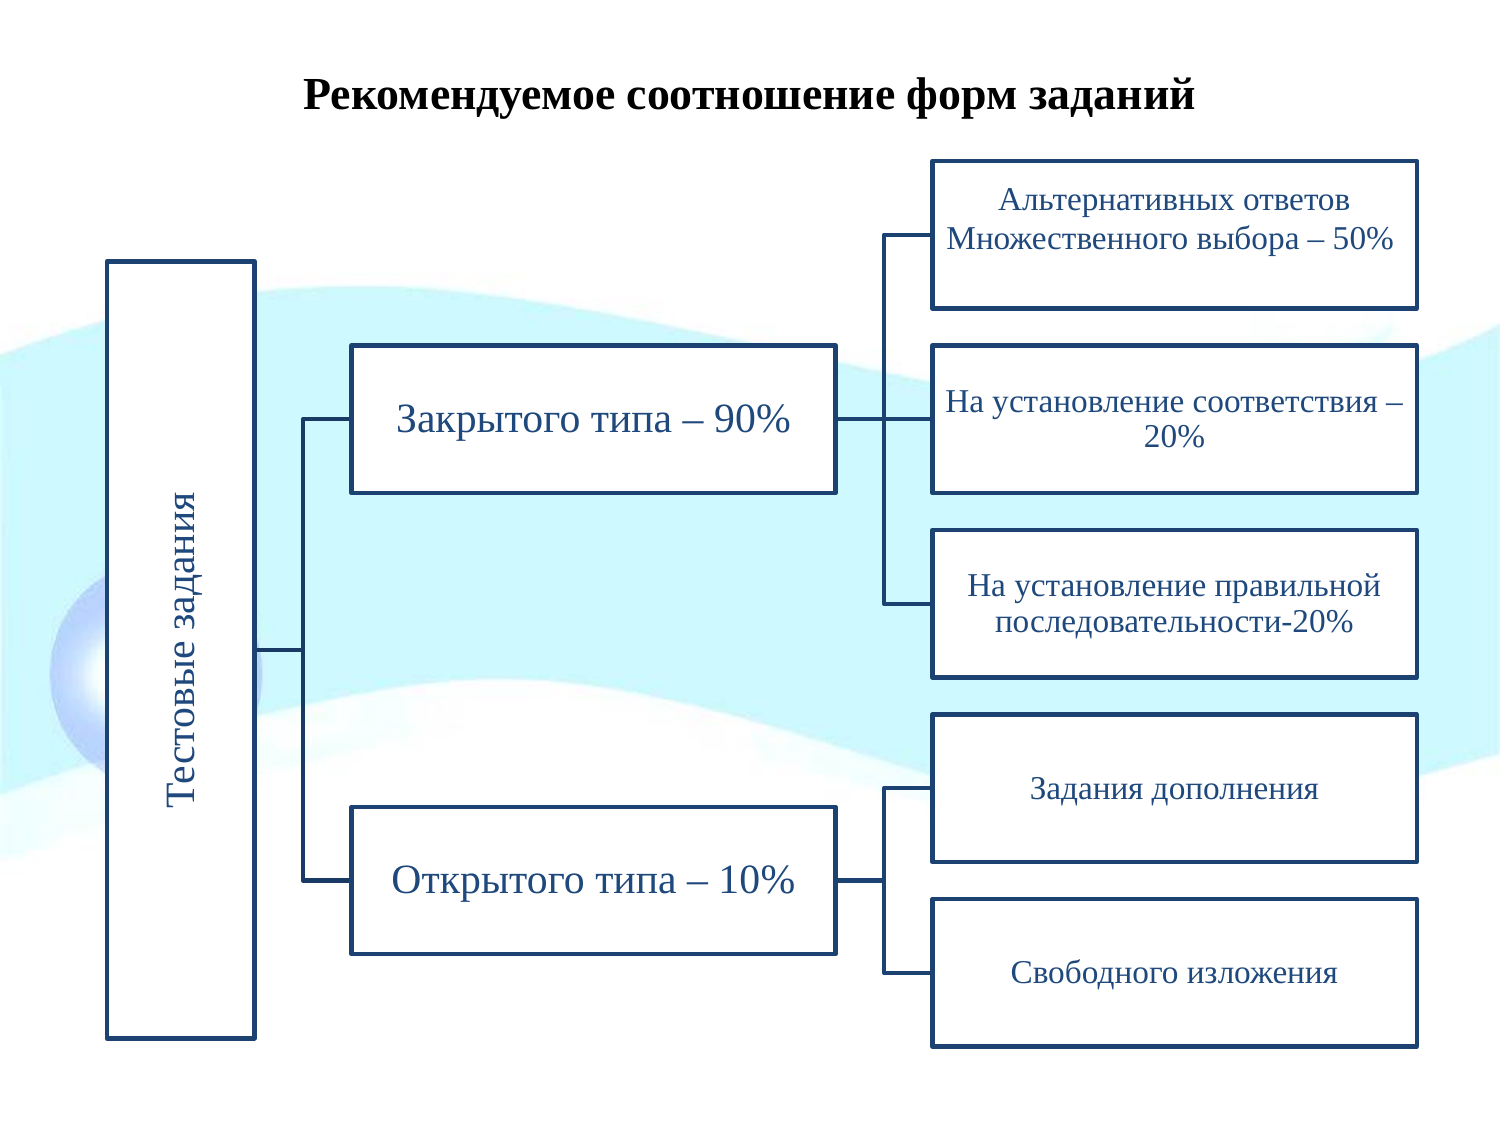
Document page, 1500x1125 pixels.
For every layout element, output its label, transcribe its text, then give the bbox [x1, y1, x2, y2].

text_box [76, 160, 1448, 1047]
title Рекомендуемое соотношение форм заданий [75, 45, 1425, 138]
picture [0, 0, 1500, 1125]
